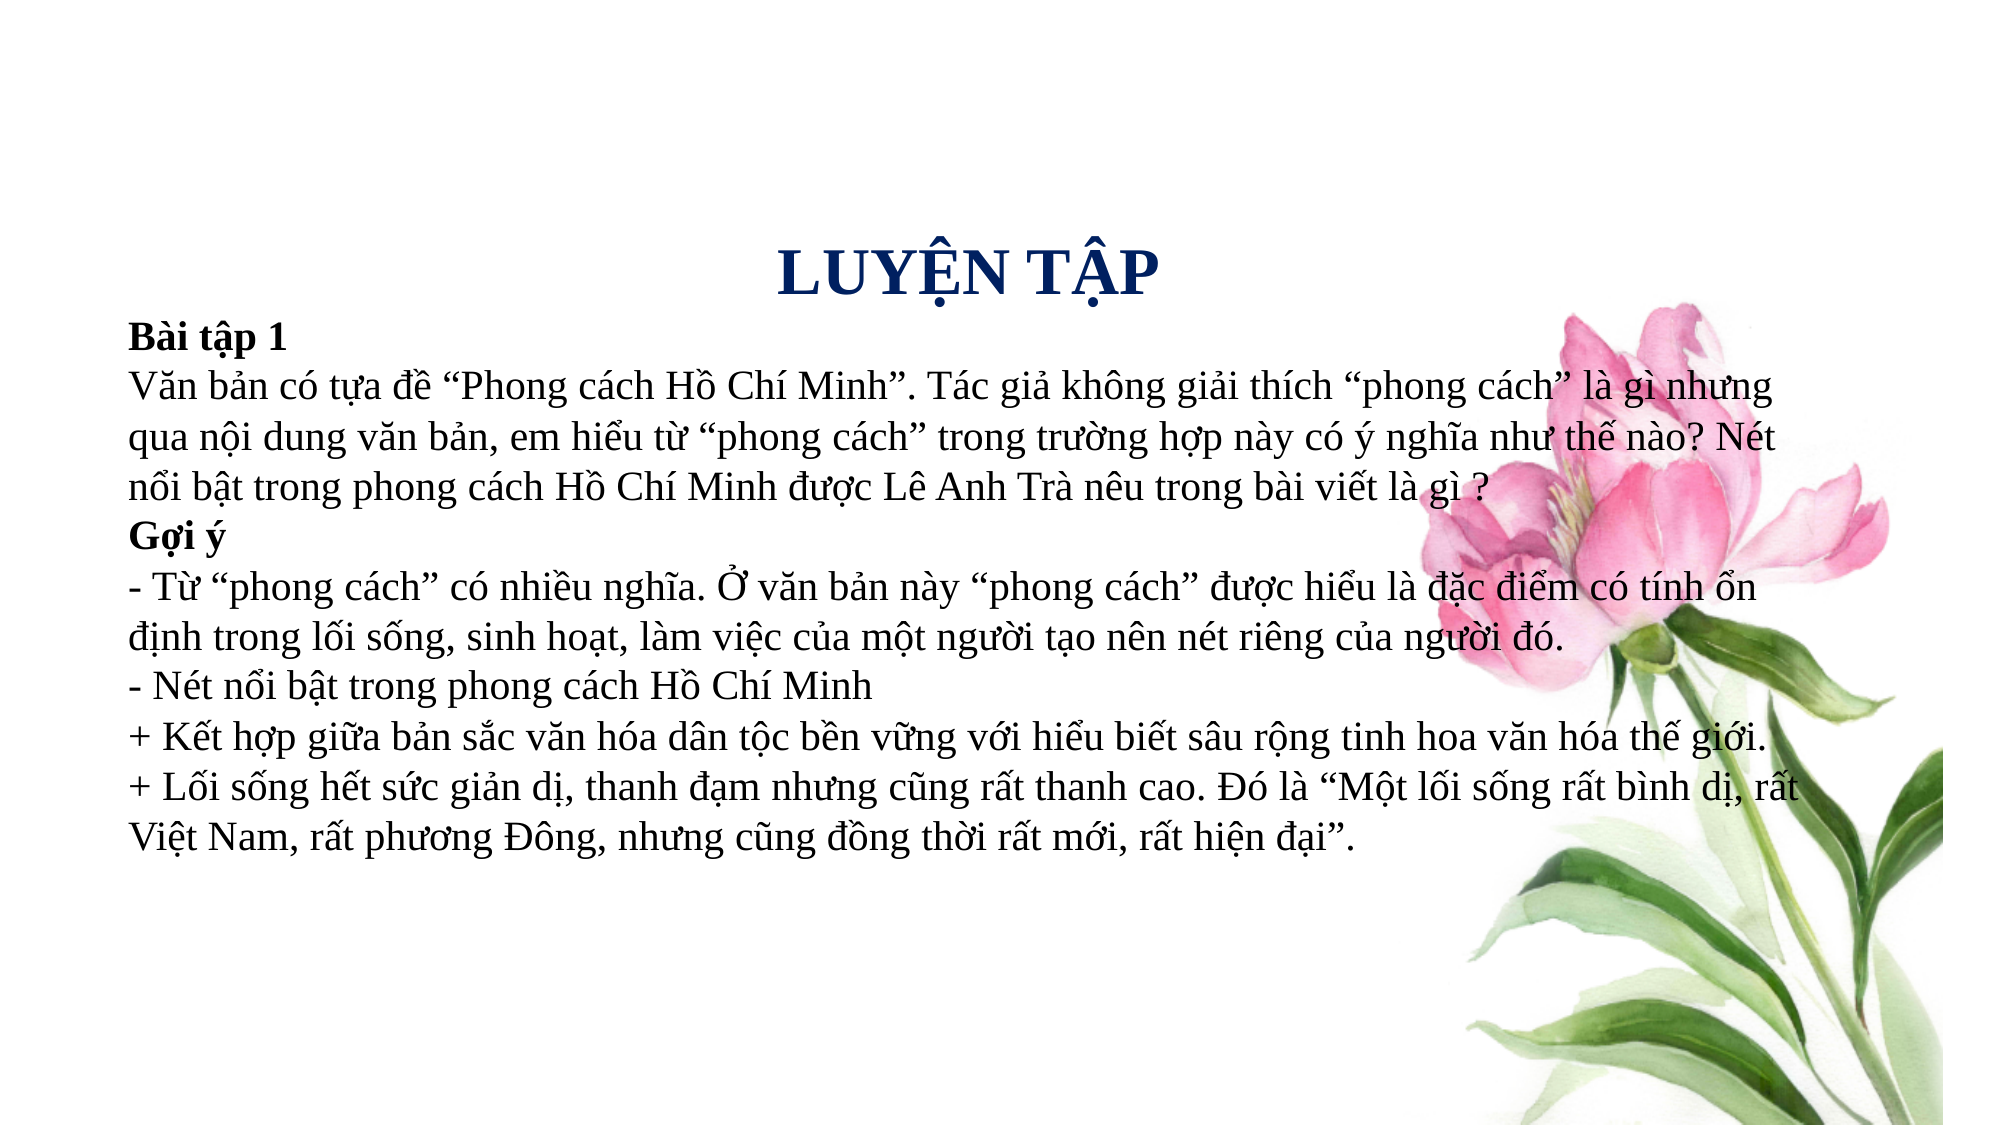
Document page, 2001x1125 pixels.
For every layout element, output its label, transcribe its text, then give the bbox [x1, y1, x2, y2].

picture [1389, 269, 1943, 1125]
text_box LUYỆN TẬP Bài tập 1 Văn bản có tựa đề “Phong cách Hồ Chí Minh”. Tác giả không giải thích “phong cách” là gì nhưng qua nội dung văn bản, em hiểu từ “phong cách” trong trường hợp này có ý nghĩa như thế nào? Nét nổi bật trong phong cách Hồ Chí Minh được Lê Anh Trà nêu trong bài viết là gì ? Gợi ý - Từ “phong cách” có nhiều nghĩa. Ở văn bản này “phong cách” được hiểu là đặc điểm có tính ổn định trong lối sống, sinh hoạt, làm việc của một người tạo nên nét riêng của người đó. - Nét nổi bật trong phong cách Hồ Chí Minh + Kết hợp giữa bản sắc văn hóa dân tộc bền vững với hiểu biết sâu rộng tinh hoa văn hóa thế giới. + Lối sống hết sức giản dị, thanh đạm nhưng cũng rất thanh cao. Đó là “Một lối sống rất bình dị, rất Việt Nam, rất phương Đông, nhưng cũng đồng thời rất mới, rất hiện đại”. [113, 204, 1838, 958]
